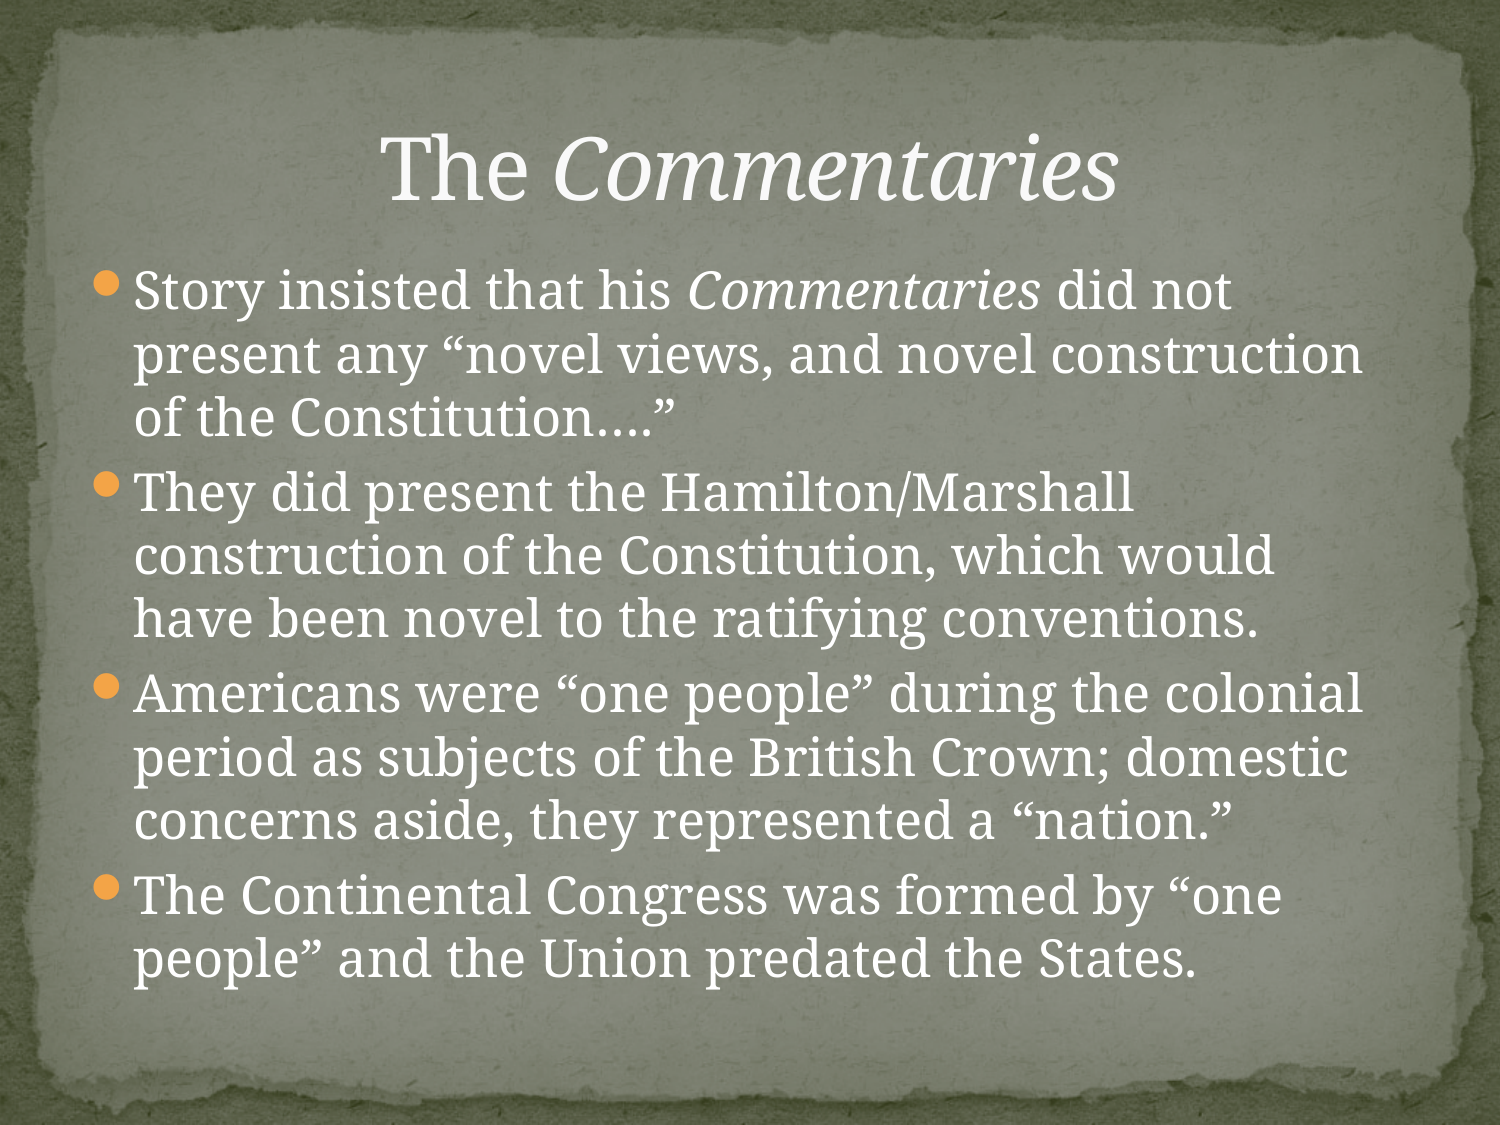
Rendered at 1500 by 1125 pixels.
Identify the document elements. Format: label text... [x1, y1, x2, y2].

list Story insisted that his Commentaries did not present any “novel views, and novel construction of the Constitution….” They did present the Hamilton/Marshall construction of the Constitution, which would have been novel to the ratifying conventions. Americans were “one people” during the colonial period as subjects of the British Crown; domestic concerns aside, they represented a “nation.” The Continental Congress was formed by “one people” and the Union predated the States. [75, 249, 1425, 1000]
title The Commentaries [74, 24, 1425, 225]
